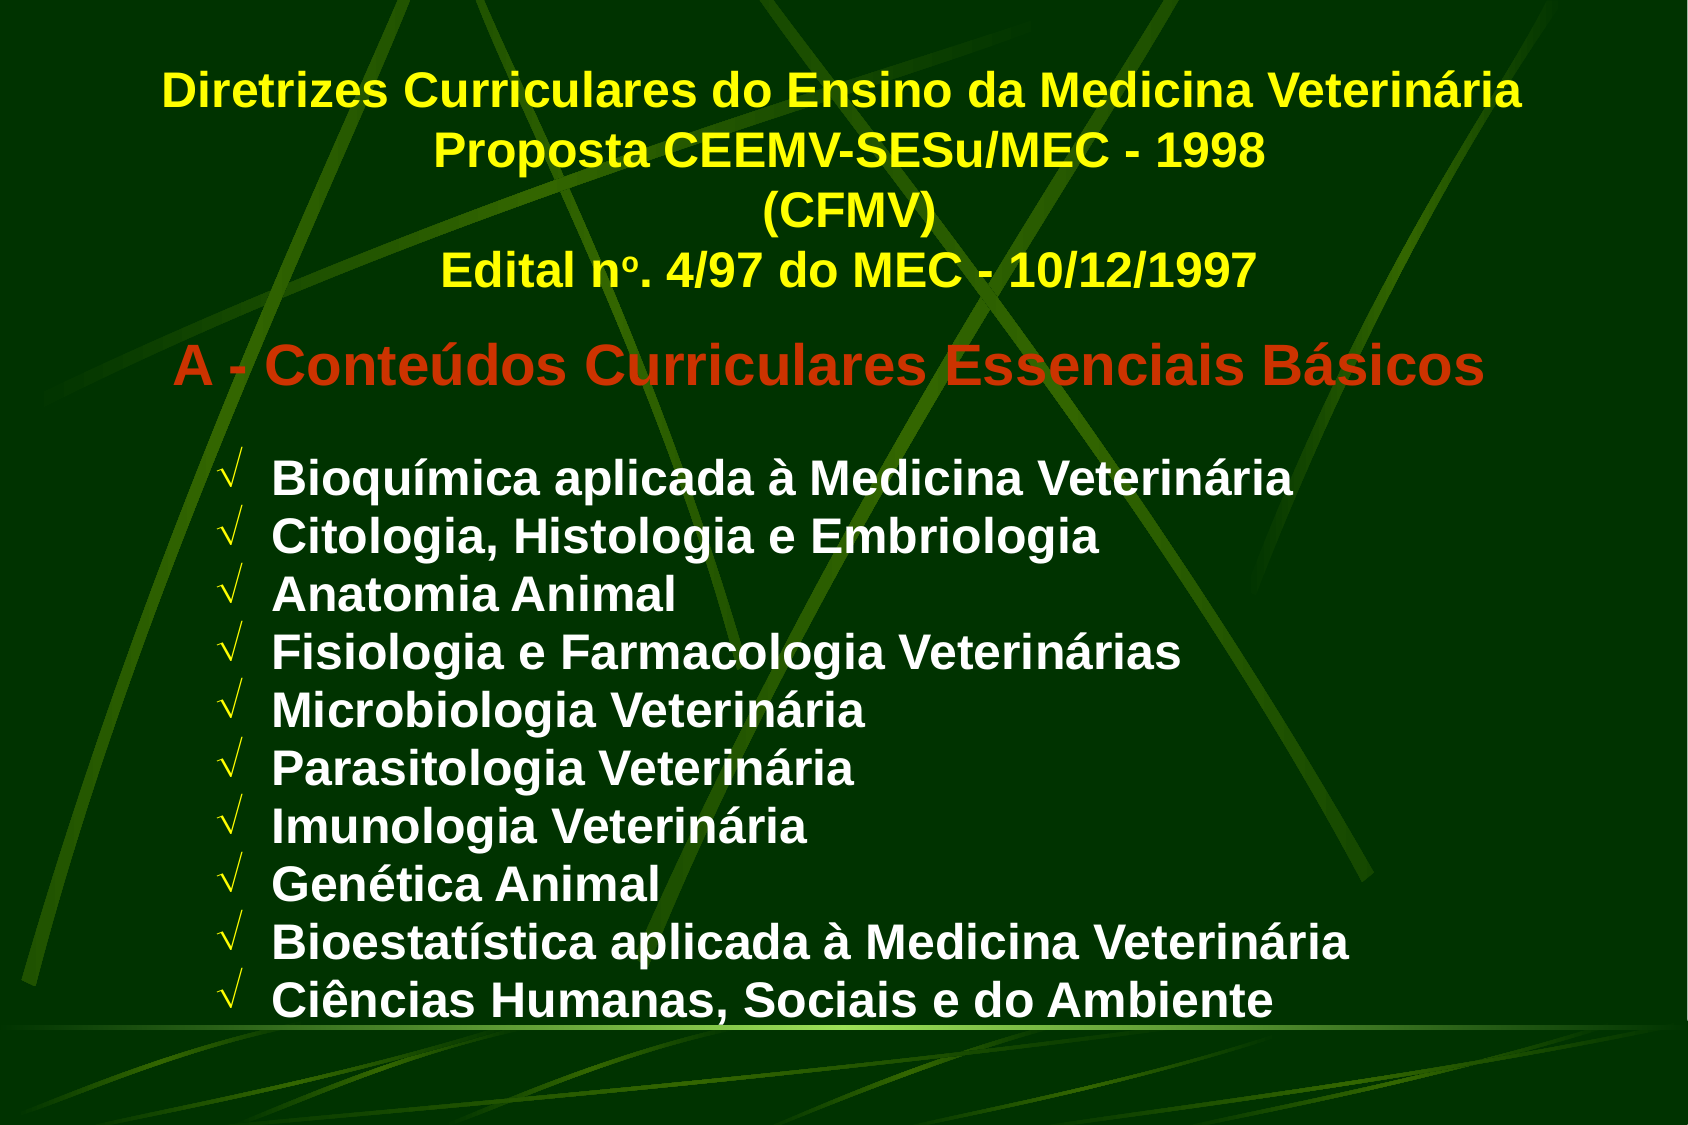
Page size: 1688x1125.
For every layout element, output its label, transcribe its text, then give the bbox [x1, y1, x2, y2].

text_box Diretrizes Curriculares do Ensino da Medicina Veterinária Proposta CEEMV-SESu/MEC - 1998 (CFMV) Edital no. 4/97 do MEC - 10/12/1997 [62, 50, 1638, 305]
list Bioquímica aplicada à Medicina Veterinária Citologia, Histologia e Embriologia Anatomia Animal Fisiologia e Farmacologia Veterinárias Microbiologia Veterinária Parasitologia Veterinária Imunologia Veterinária Genética Animal Bioestatística aplicada à Medicina Veterinária Ciências Humanas, Sociais e do Ambiente [200, 450, 1635, 1125]
title A - Conteúdos Curriculares Essenciais Básicos [112, 319, 1547, 405]
